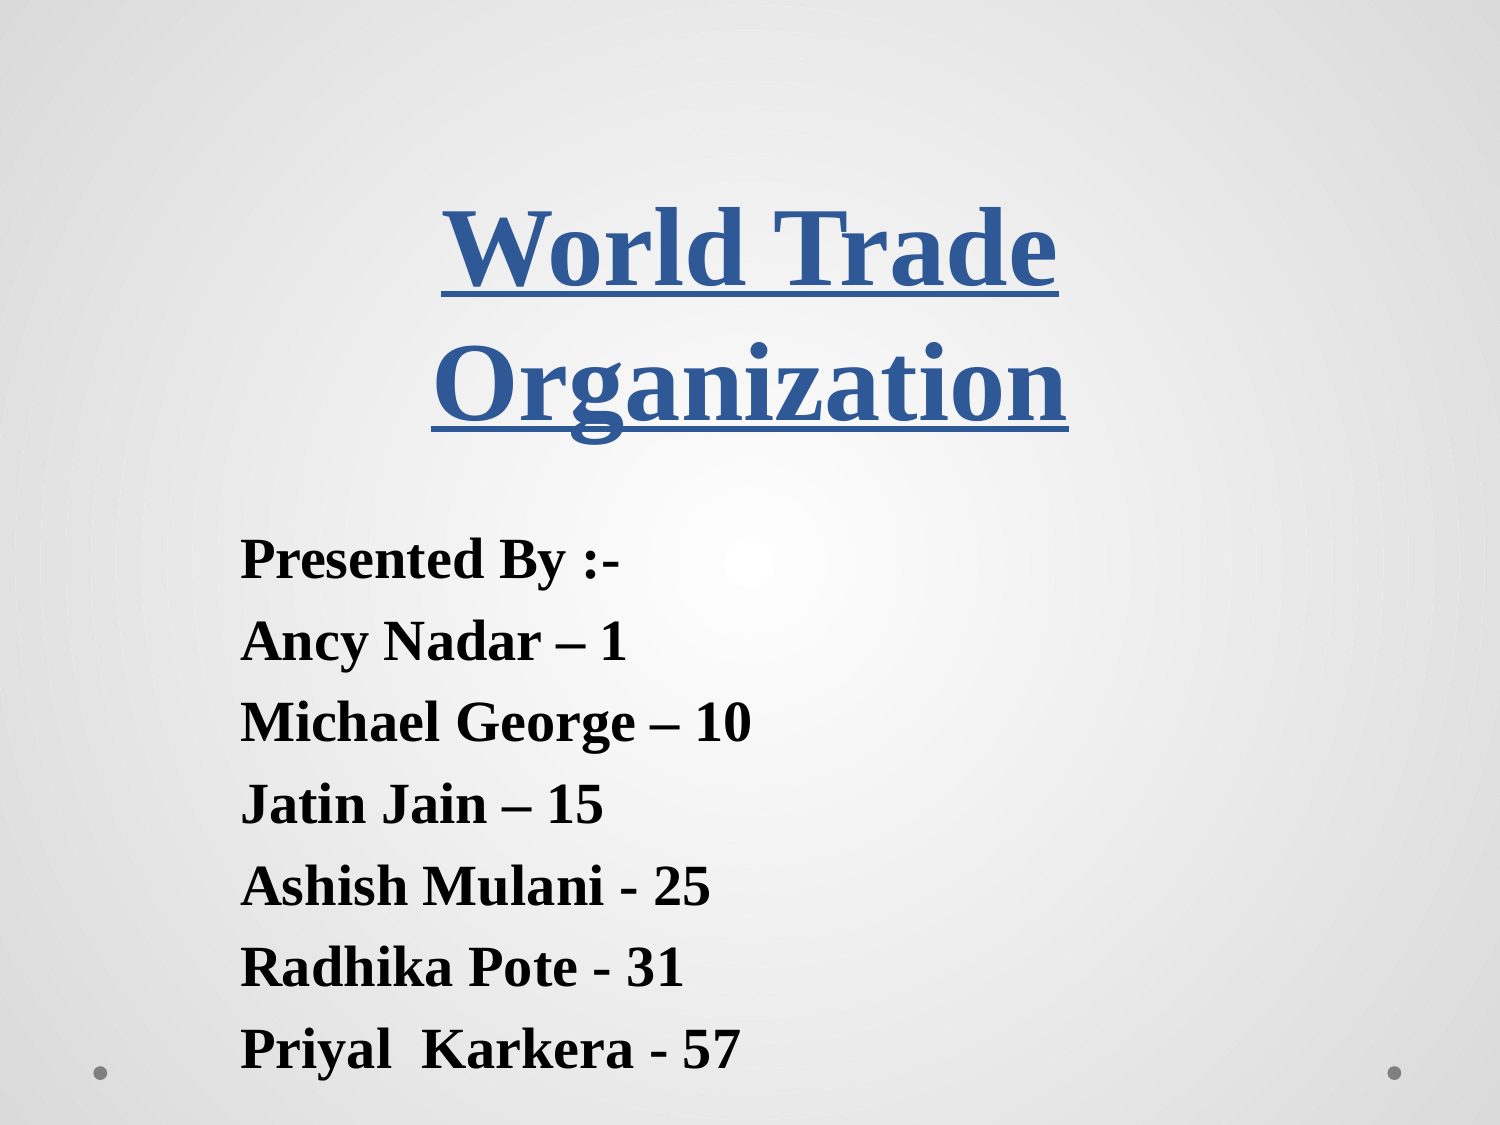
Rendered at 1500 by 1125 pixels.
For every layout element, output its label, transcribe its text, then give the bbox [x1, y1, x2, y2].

subtitle Presented By :- Ancy Nadar – 1 Michael George – 10 Jatin Jain – 15 Ashish Mulani - 25 Radhika Pote - 31 Priyal Karkera - 57 [225, 512, 1275, 1100]
title World Trade Organization [112, 37, 1388, 450]
